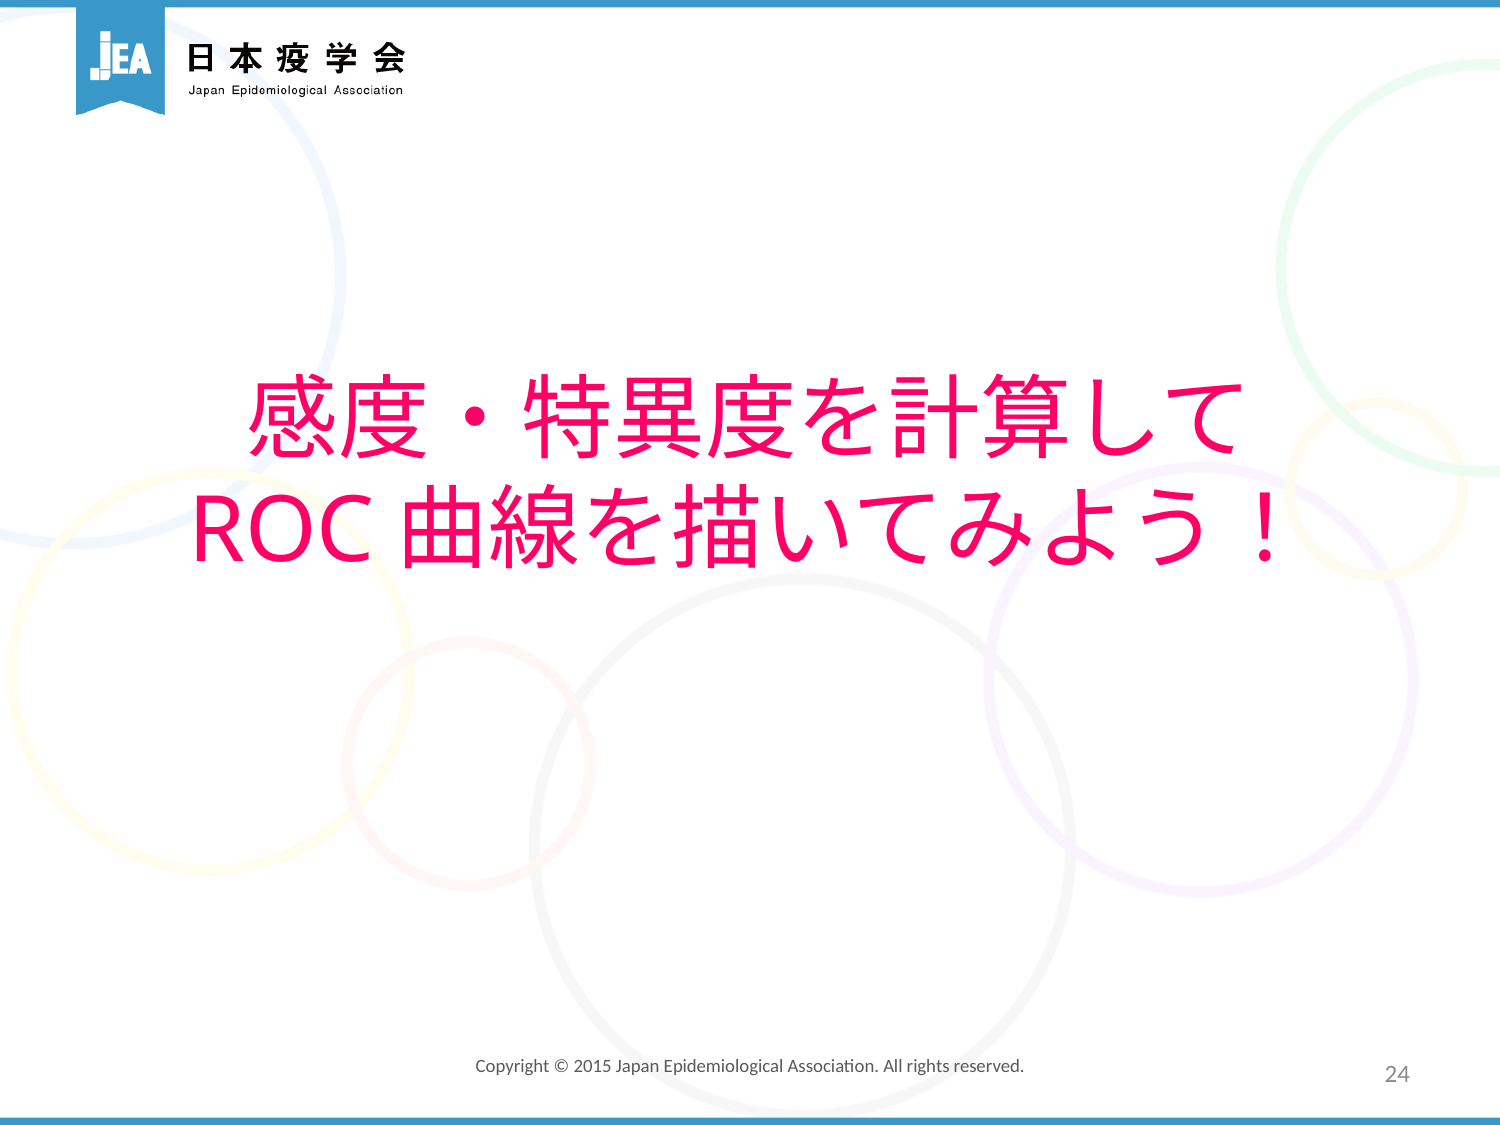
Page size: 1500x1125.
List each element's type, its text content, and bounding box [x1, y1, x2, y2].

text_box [0, 8, 1500, 1117]
title 感度・特異度を計算して ROC曲線を描いてみよう！ [112, 349, 1388, 591]
picture [76, 8, 405, 115]
slide_number 24 [1074, 1042, 1425, 1103]
